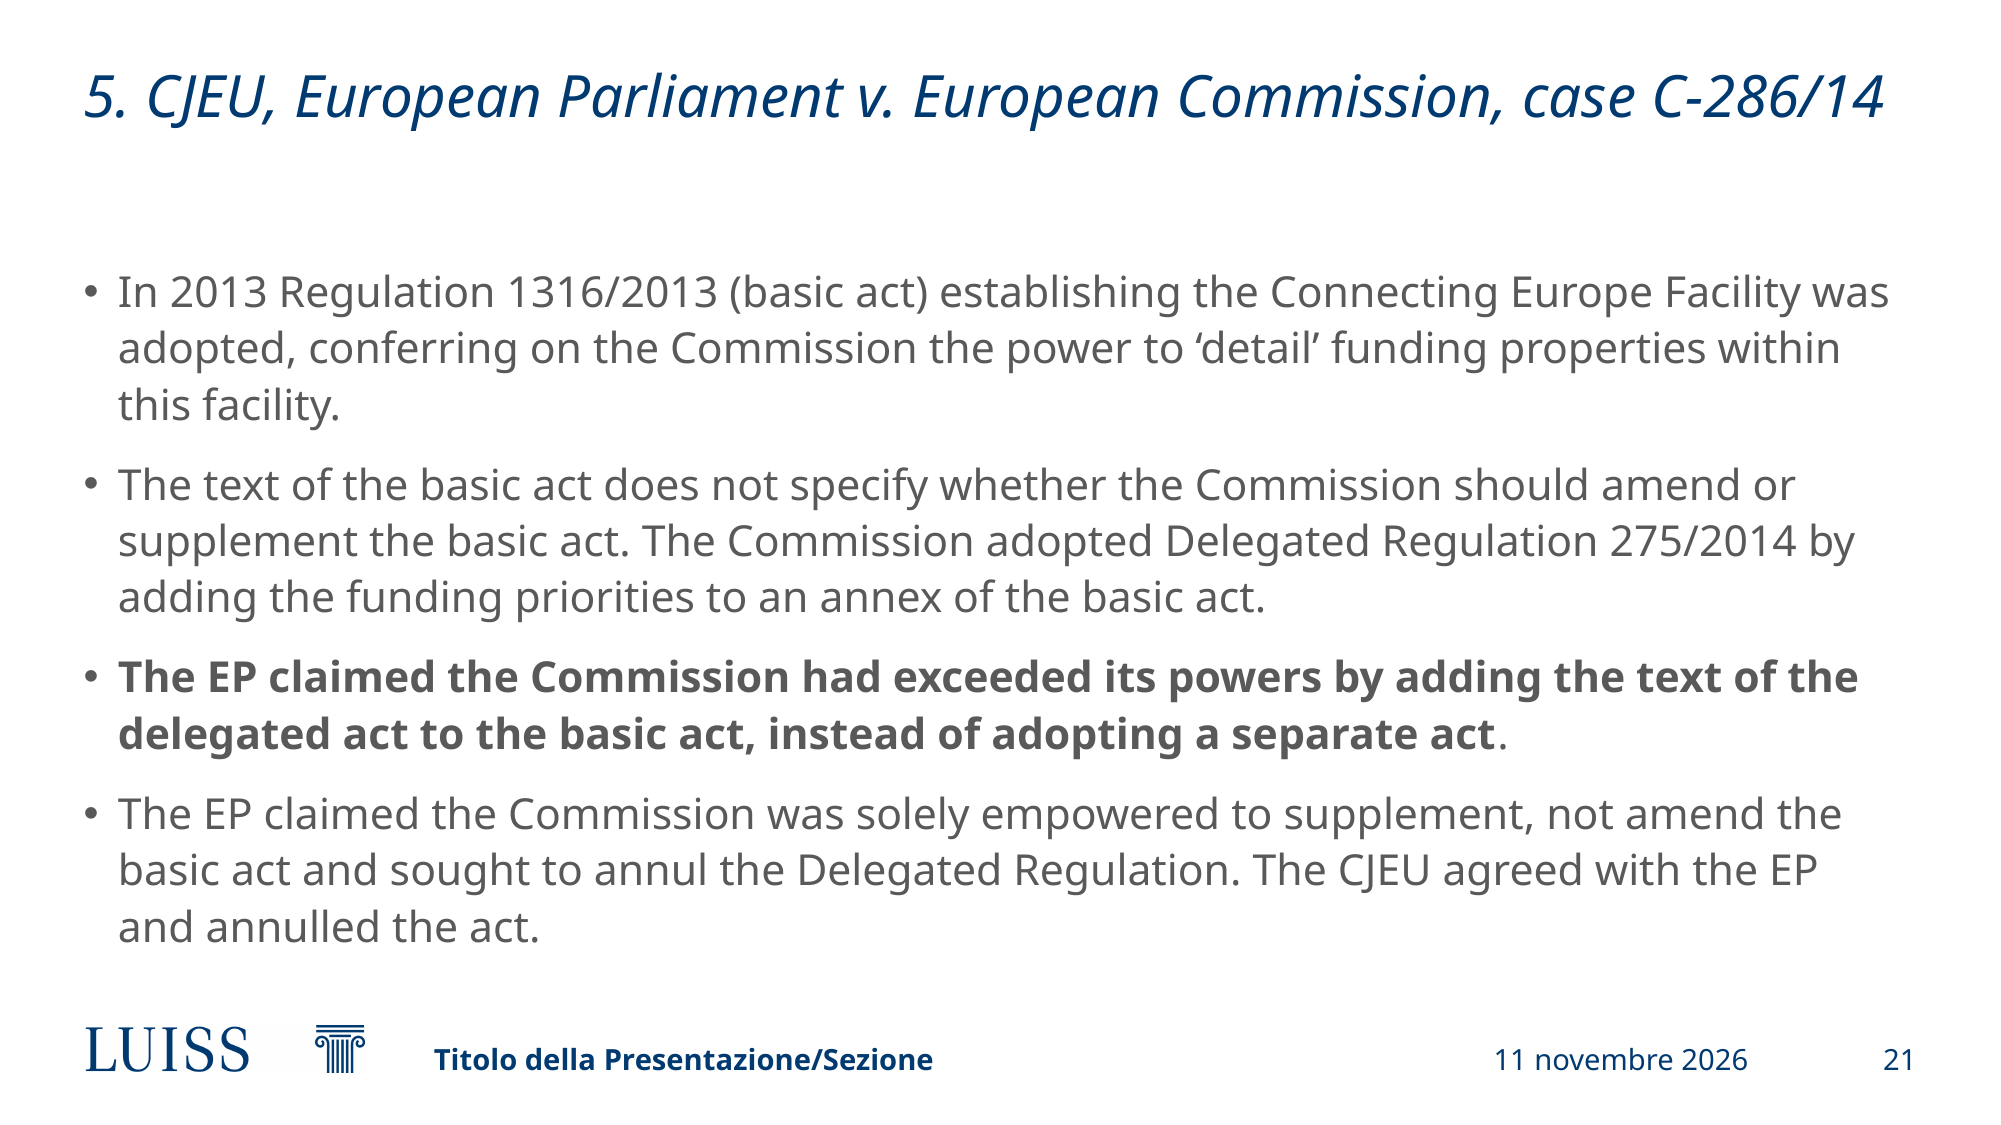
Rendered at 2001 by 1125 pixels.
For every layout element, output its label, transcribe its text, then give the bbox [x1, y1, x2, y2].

title 5. CJEU, European Parliament v. European Commission, case C-286/14 [68, 59, 1910, 223]
picture [84, 1025, 366, 1073]
slide_number 4 dicembre 2021 [1385, 1021, 1761, 1081]
slide_number 21 [1787, 1021, 1929, 1081]
footer Titolo della Presentazione/Sezione [422, 1021, 1359, 1081]
list In 2013 Regulation 1316/2013 (basic act) establishing the Connecting Europe Facility was adopted, conferring on the Commission the power to ‘detail’ funding properties within this facility. The text of the basic act does not specify whether the Commission should amend or supplement the basic act. The Commission adopted Delegated Regulation 275/2014 by adding the funding priorities to an annex of the basic act. The EP claimed the Commission had exceeded its powers by adding the text of the delegated act to the basic act, instead of adopting a separate act. The EP claimed the Commission was solely empowered to supplement, not amend the basic act and sought to annul the Delegated Regulation. The CJEU agreed with the EP and annulled the act. [68, 252, 1910, 964]
